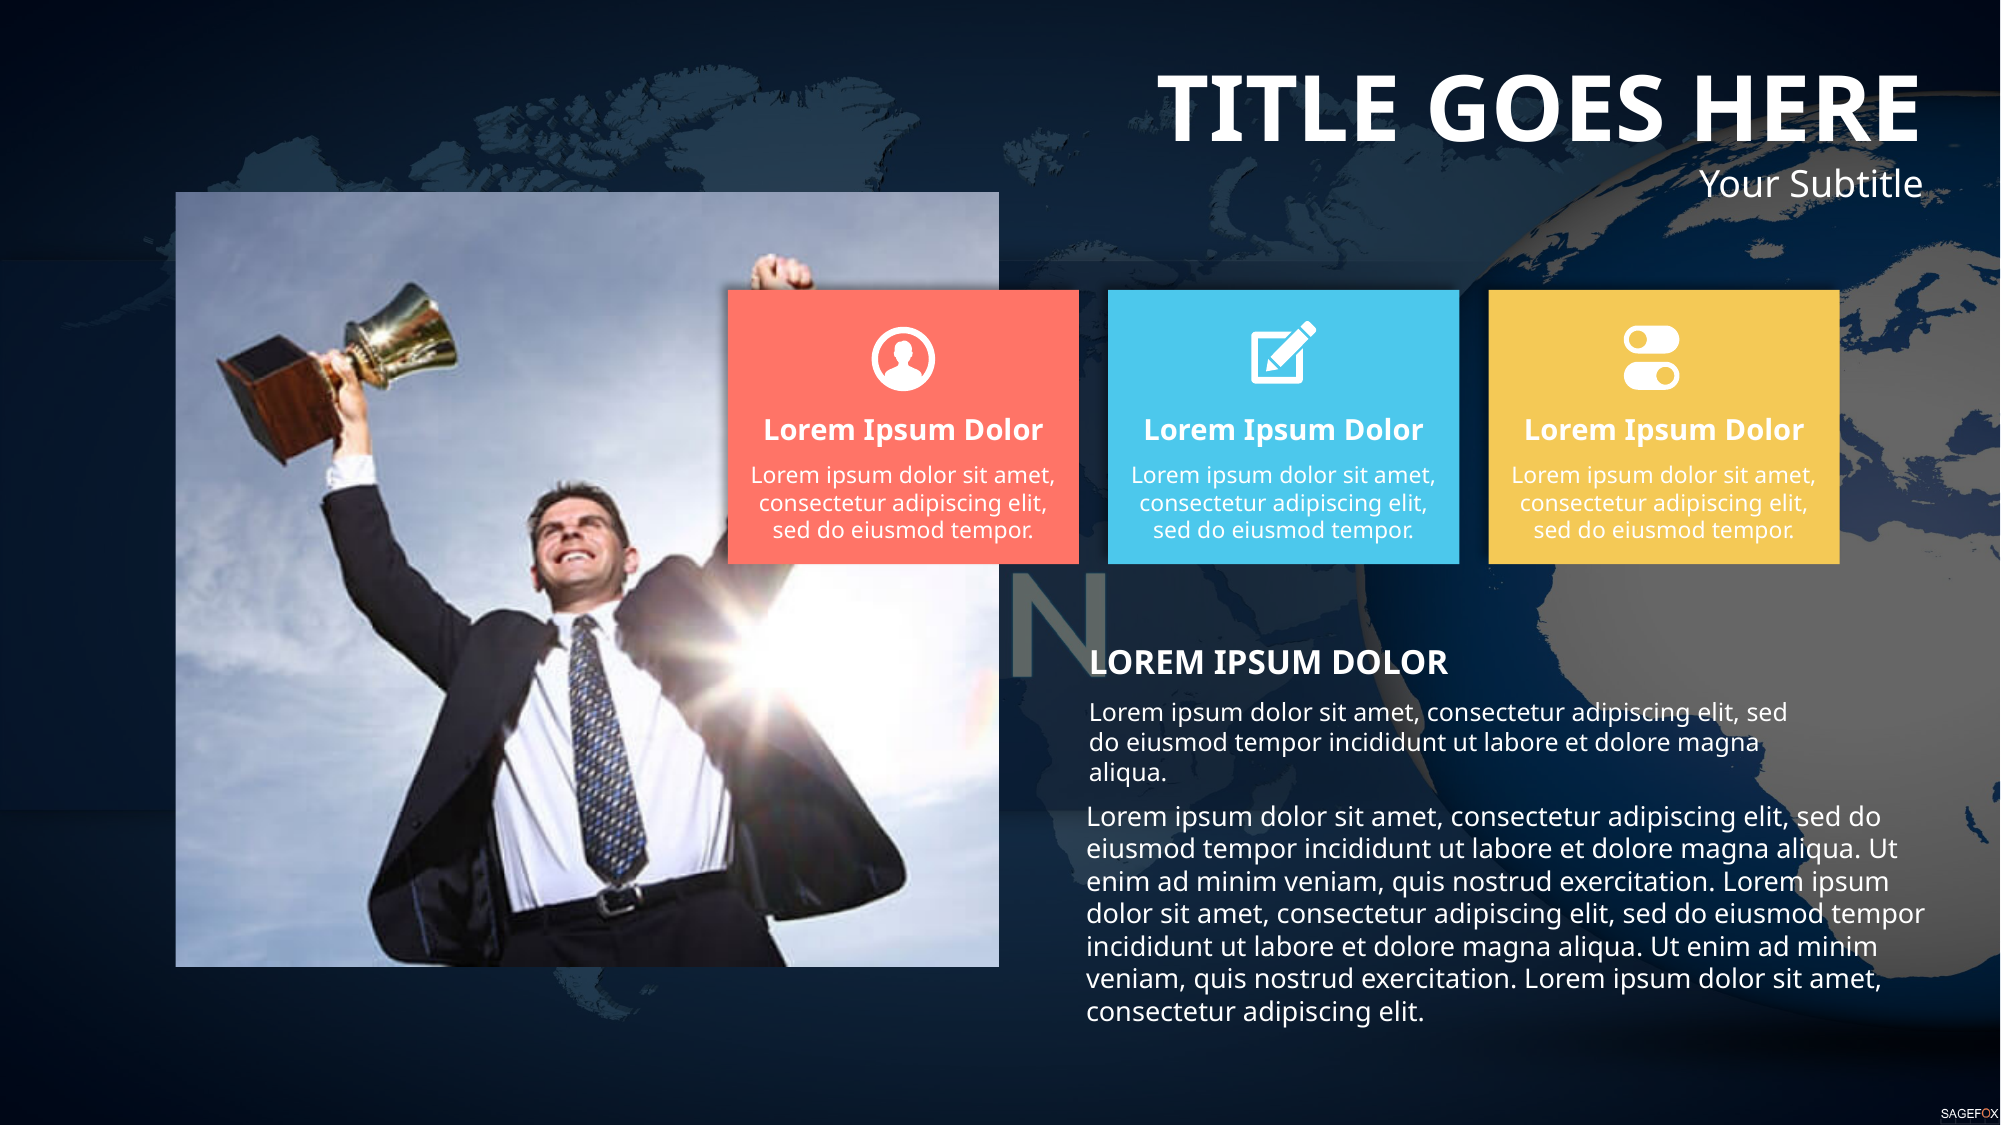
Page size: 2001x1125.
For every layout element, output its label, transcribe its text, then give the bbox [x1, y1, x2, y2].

picture [0, 0, 2001, 1125]
text_box [727, 289, 1080, 565]
text_box [1488, 289, 1841, 565]
text_box Lorem Ipsum Dolor Lorem ipsum dolor sit amet, consectetur adipiscing elit, sed do eiusmod tempor. [1115, 405, 1452, 549]
text_box [175, 192, 1000, 967]
text_box [1107, 289, 1460, 565]
text_box [871, 326, 936, 392]
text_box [1623, 325, 1680, 390]
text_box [1251, 321, 1317, 384]
text_box LOREM IPSUM DOLOR Lorem ipsum dolor sit amet, consectetur adipiscing elit, sed do eiusmod tempor incididunt ut labore et dolore magna aliqua. [1078, 636, 1833, 791]
text_box TITLE GOES HERE Your Subtitle [1035, 42, 1939, 212]
text_box Lorem ipsum dolor sit amet, consectetur adipiscing elit, sed do eiusmod tempor incididunt ut labore et dolore magna aliqua. Ut enim ad minim veniam, quis nostrud exercitation. Lorem ipsum dolor sit amet, consectetur adipiscing elit, sed do eiusmod tempor incididunt ut labore et dolore magna aliqua. Ut enim ad minim veniam, quis nostrud exercitation. Lorem ipsum dolor sit amet, consectetur adipiscing elit. [1071, 791, 1969, 1035]
text_box Lorem Ipsum Dolor Lorem ipsum dolor sit amet, consectetur adipiscing elit, sed do eiusmod tempor. [735, 405, 1072, 549]
text_box Lorem Ipsum Dolor Lorem ipsum dolor sit amet, consectetur adipiscing elit, sed do eiusmod tempor. [1496, 405, 1833, 549]
